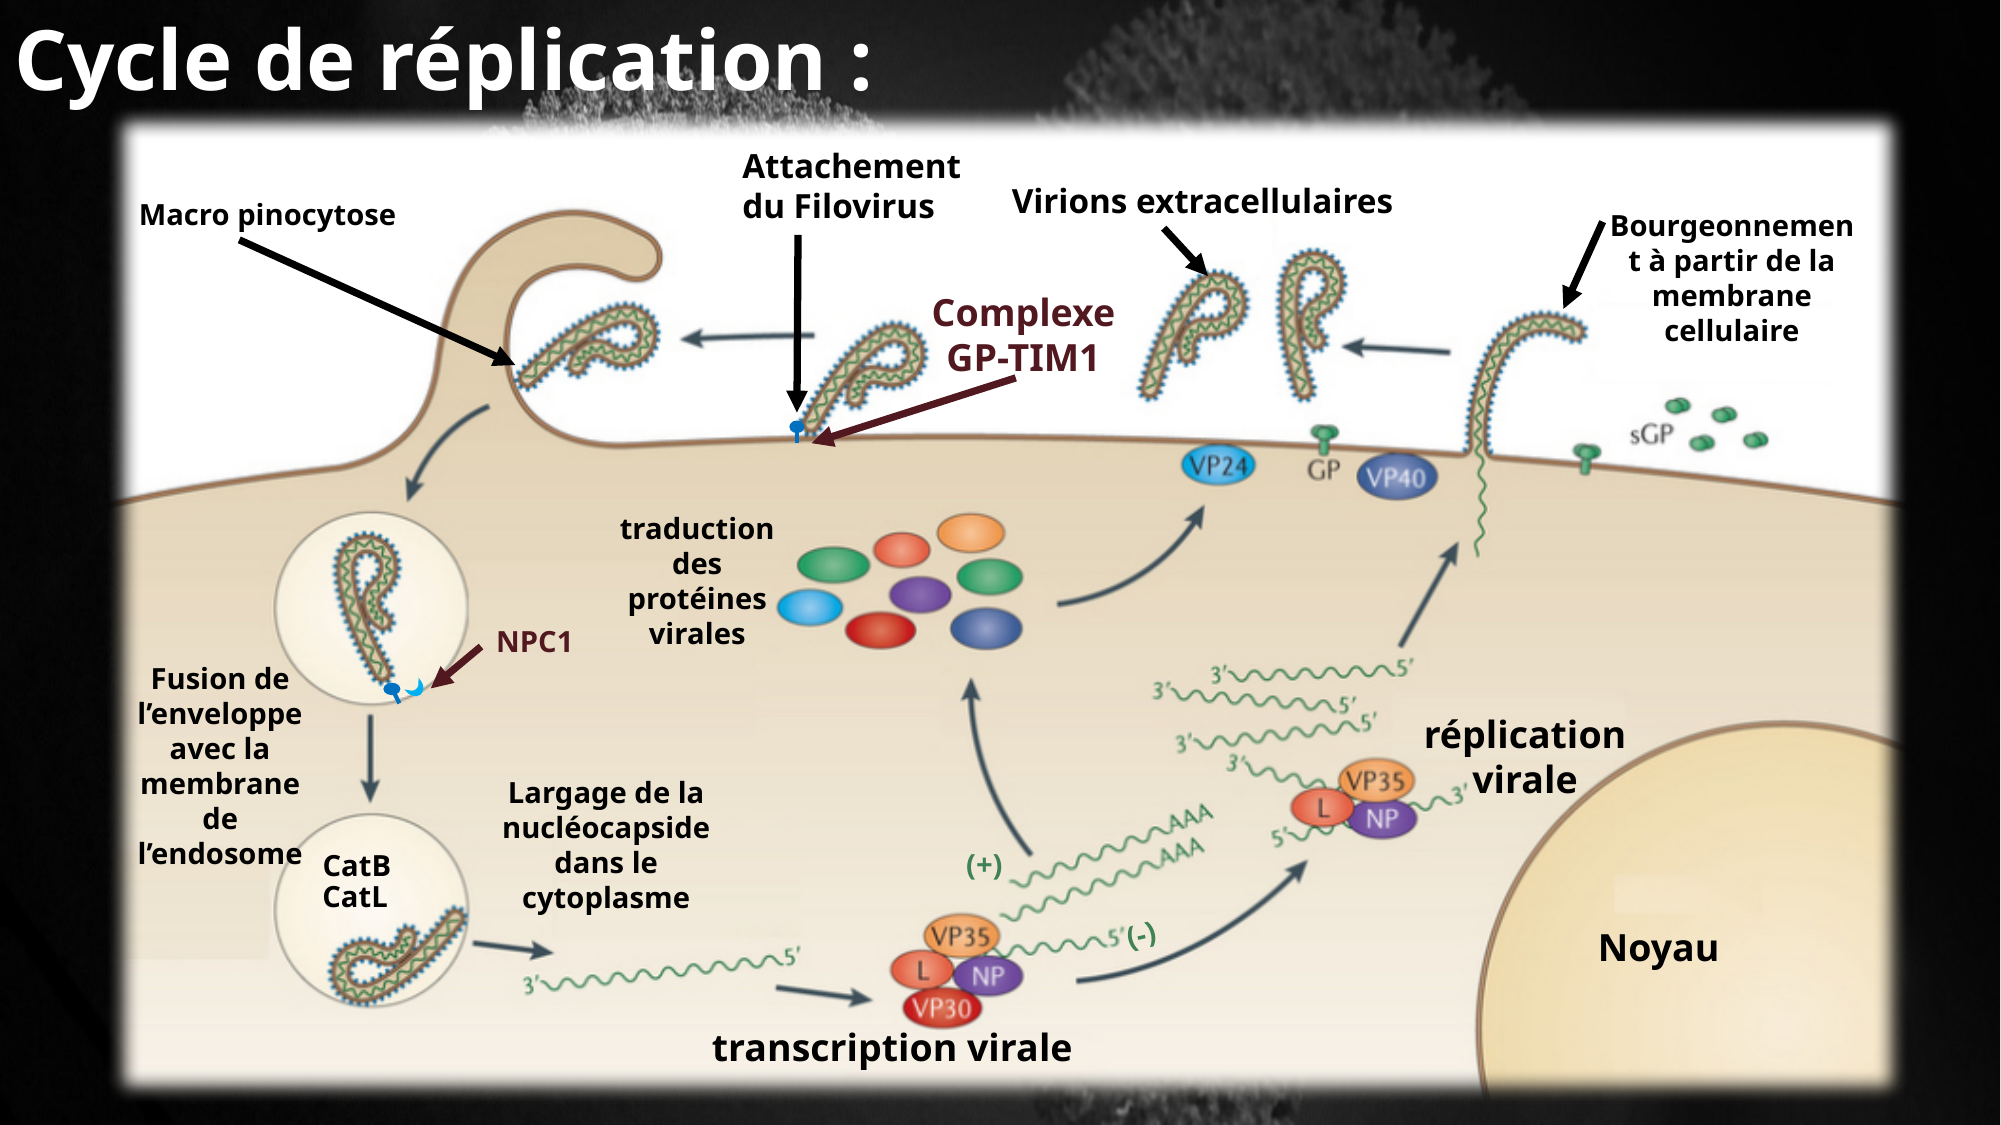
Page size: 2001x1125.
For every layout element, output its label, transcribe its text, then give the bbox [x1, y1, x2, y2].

text_box Cycle de réplication : [0, 0, 1980, 215]
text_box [430, 646, 482, 689]
picture [0, 0, 2001, 1125]
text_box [239, 239, 516, 366]
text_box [391, 688, 400, 704]
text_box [1163, 228, 1208, 276]
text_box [811, 377, 1016, 444]
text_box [1563, 221, 1603, 309]
